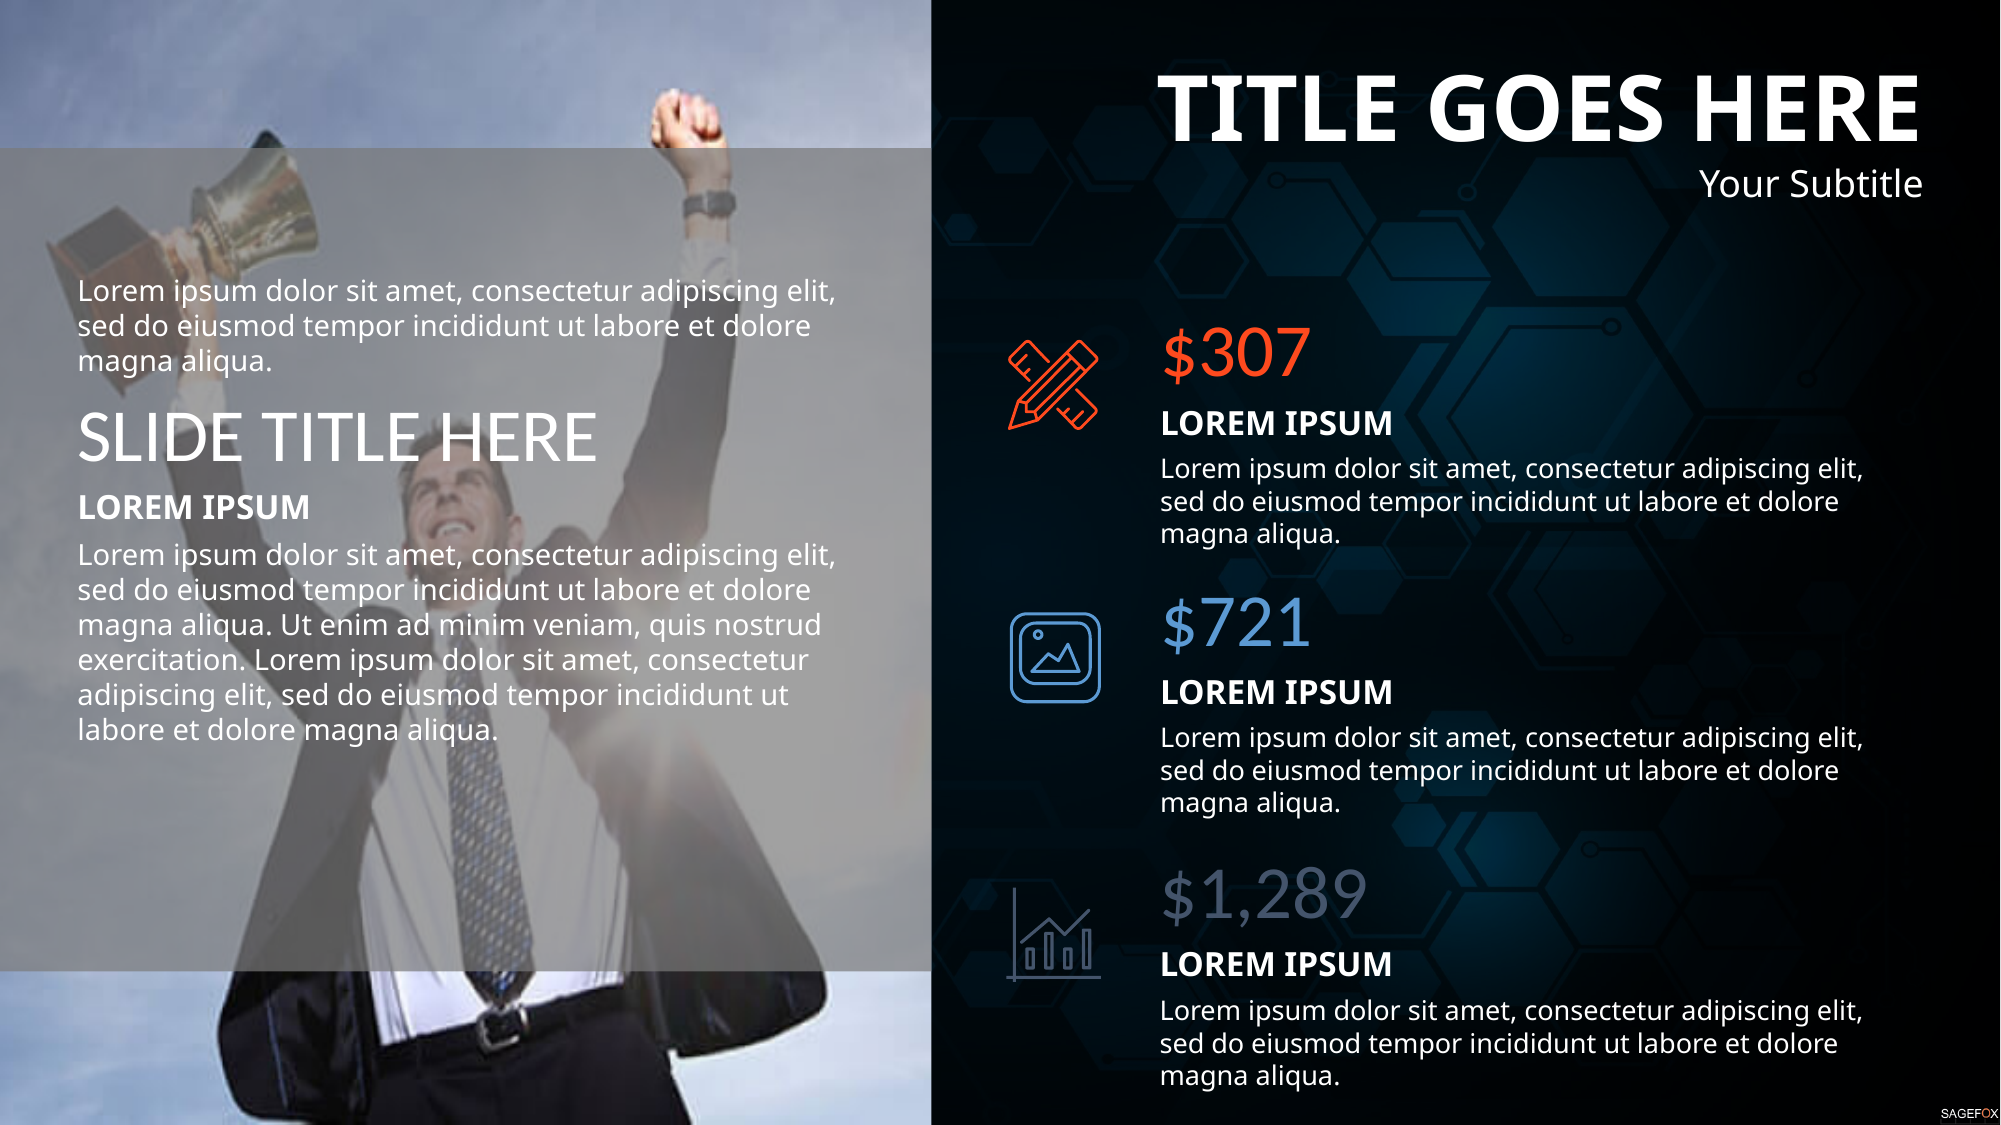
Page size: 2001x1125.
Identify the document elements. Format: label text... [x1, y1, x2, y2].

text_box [1006, 887, 1101, 983]
text_box [0, 0, 932, 147]
text_box [0, 147, 932, 972]
text_box $1,289 LOREM IPSUM Lorem ipsum dolor sit amet, consectetur adipiscing elit, sed do eiusmod tempor incididunt ut labore et dolore magna aliqua. [1144, 836, 1908, 1099]
text_box $307 LOREM IPSUM Lorem ipsum dolor sit amet, consectetur adipiscing elit, sed do eiusmod tempor incididunt ut labore et dolore magna aliqua. [1145, 294, 1908, 557]
text_box [0, 972, 932, 1125]
picture [932, 0, 2001, 1125]
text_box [1009, 612, 1101, 704]
text_box $721 LOREM IPSUM Lorem ipsum dolor sit amet, consectetur adipiscing elit, sed do eiusmod tempor incididunt ut labore et dolore magna aliqua. [1145, 563, 1908, 826]
text_box Lorem ipsum dolor sit amet, consectetur adipiscing elit, sed do eiusmod tempor incididunt ut labore et dolore magna aliqua. SLIDE TITLE HERE LOREM IPSUM Lorem ipsum dolor sit amet, consectetur adipiscing elit, sed do eiusmod tempor incididunt ut labore et dolore magna aliqua. Ut enim ad minim veniam, quis nostrud exercitation. Lorem ipsum dolor sit amet, consectetur adipiscing elit, sed do eiusmod tempor incididunt ut labore et dolore magna aliqua. [62, 264, 859, 754]
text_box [1007, 339, 1099, 430]
text_box TITLE GOES HERE Your Subtitle [1035, 42, 1939, 212]
